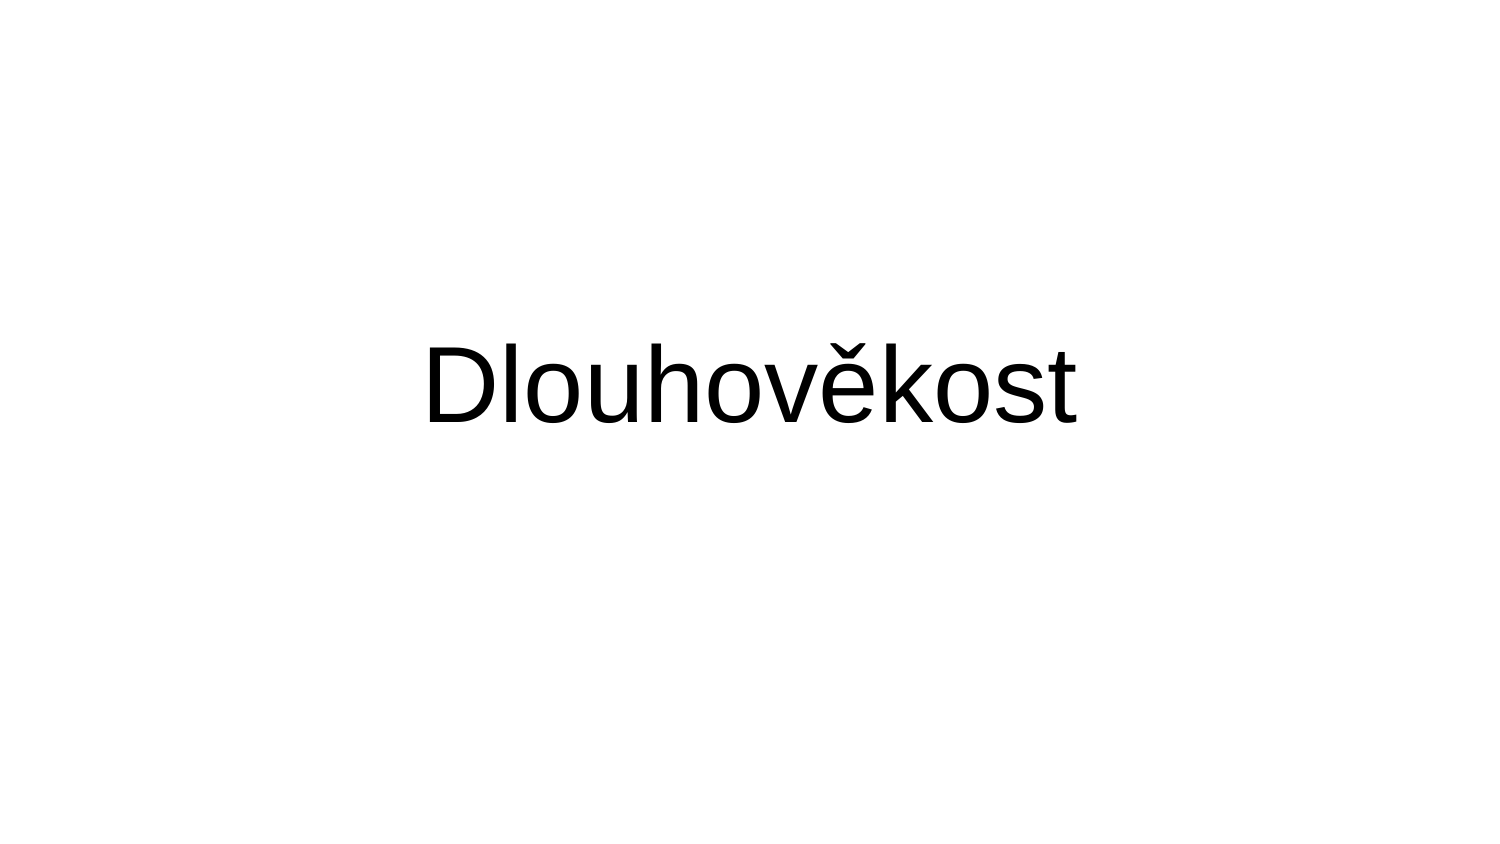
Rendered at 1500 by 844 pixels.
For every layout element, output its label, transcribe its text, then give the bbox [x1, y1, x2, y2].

title Dlouhověkost [51, 122, 1449, 459]
